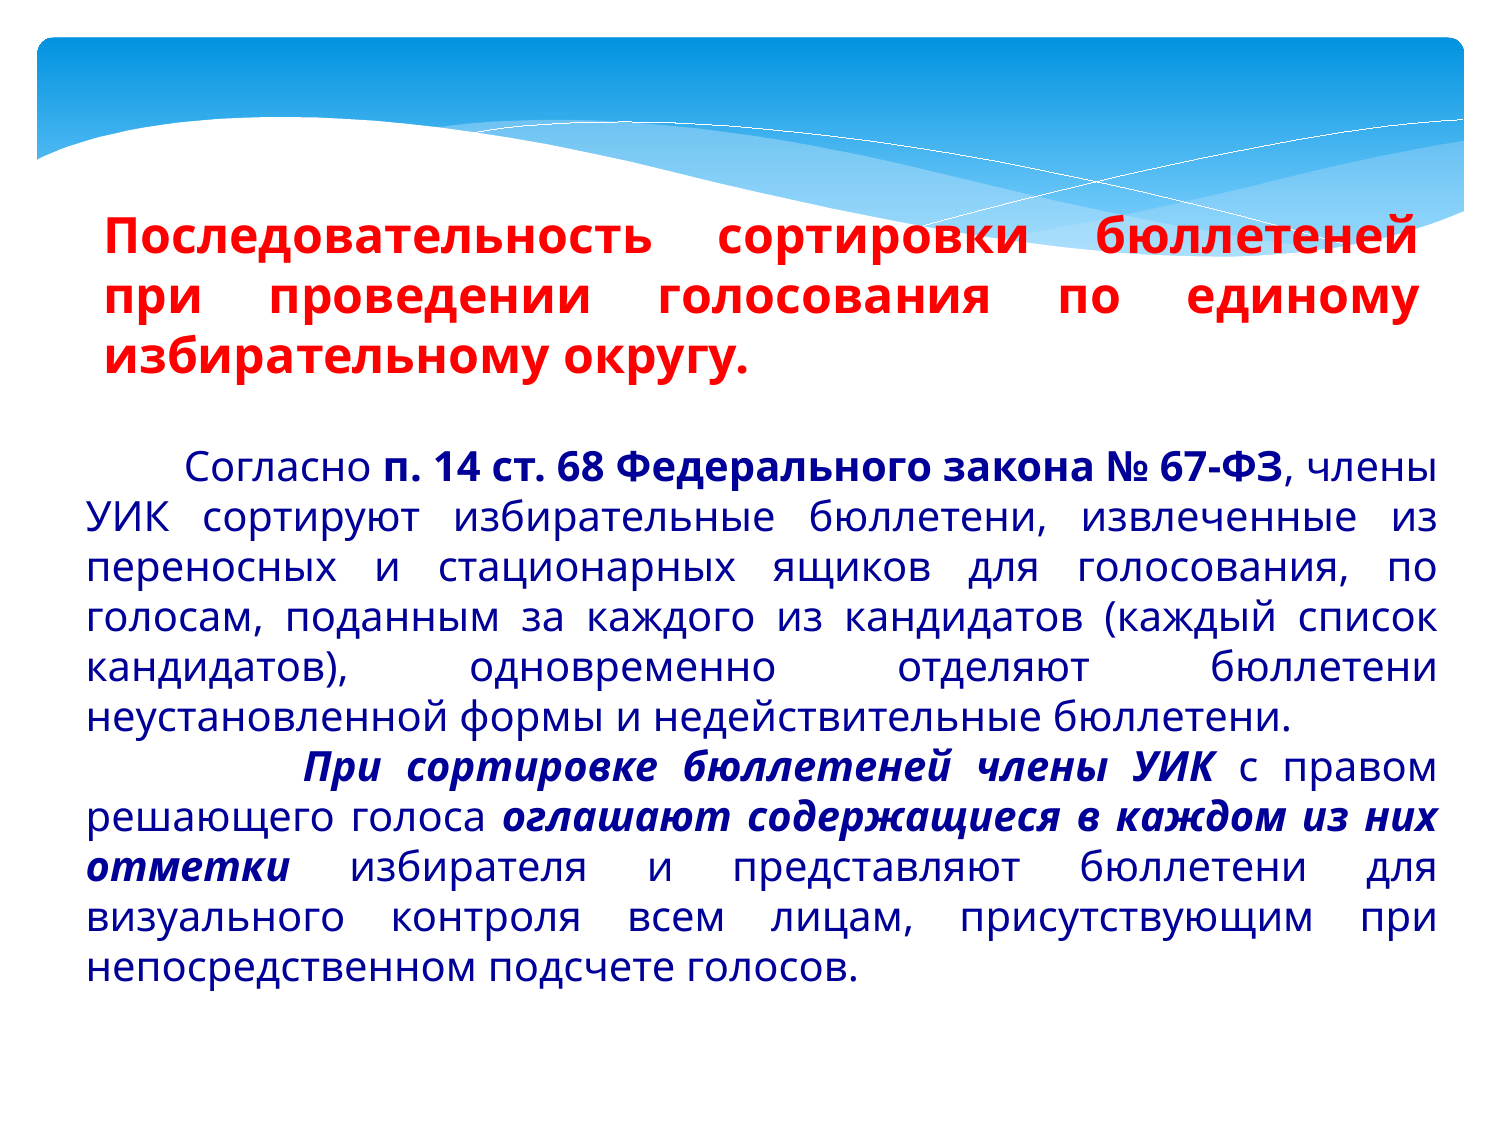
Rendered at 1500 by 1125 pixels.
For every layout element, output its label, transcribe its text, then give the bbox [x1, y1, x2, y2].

text_box Последовательность сортировки бюллетеней при проведении голосования по единому избирательному округу. [88, 196, 1436, 391]
text_box Согласно п. 14 ст. 68 Федерального закона № 67-ФЗ, члены УИК сортируют избирательные бюллетени, извлеченные из переносных и стационарных ящиков для голосования, по голосам, поданным за каждого из кандидатов (каждый список кандидатов), одновременно отделяют бюллетени неустановленной формы и недействительные бюллетени. При сортировке бюллетеней члены УИК с правом решающего голоса оглашают содержащиеся в каждом из них отметки избирателя и представляют бюллетени для визуального контроля всем лицам, присутствующим при непосредственном подсчете голосов. [70, 432, 1453, 998]
